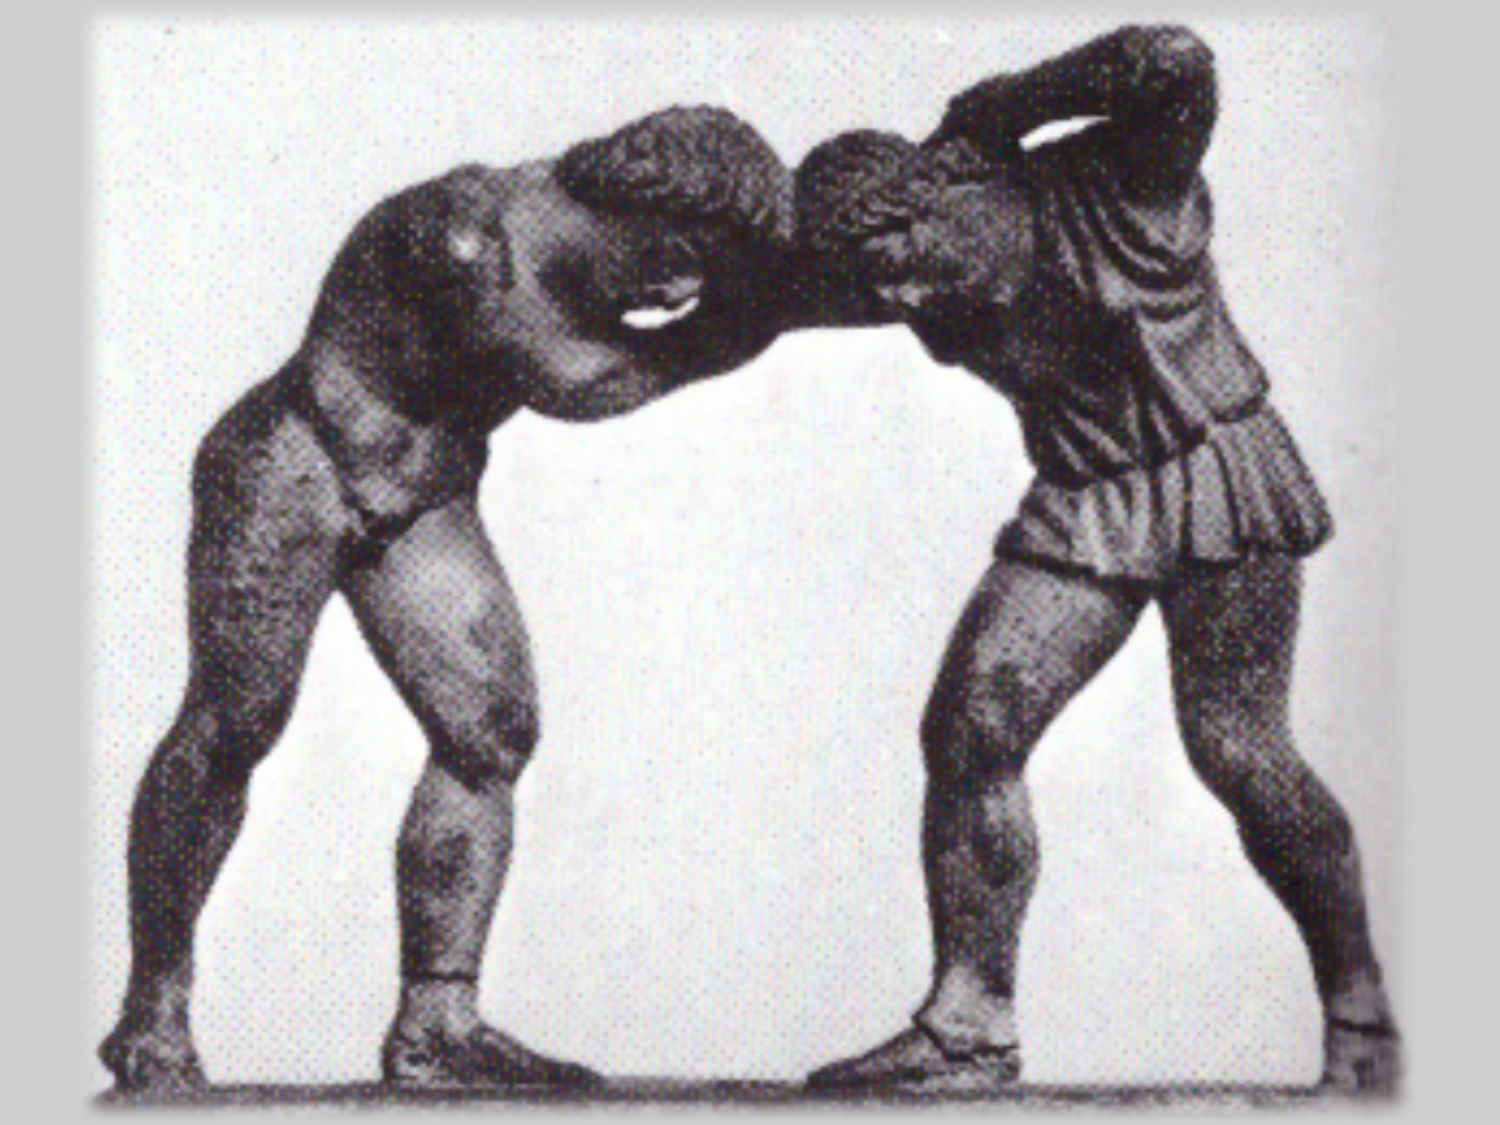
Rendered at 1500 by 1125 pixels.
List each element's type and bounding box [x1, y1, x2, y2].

picture [76, 0, 1418, 1125]
